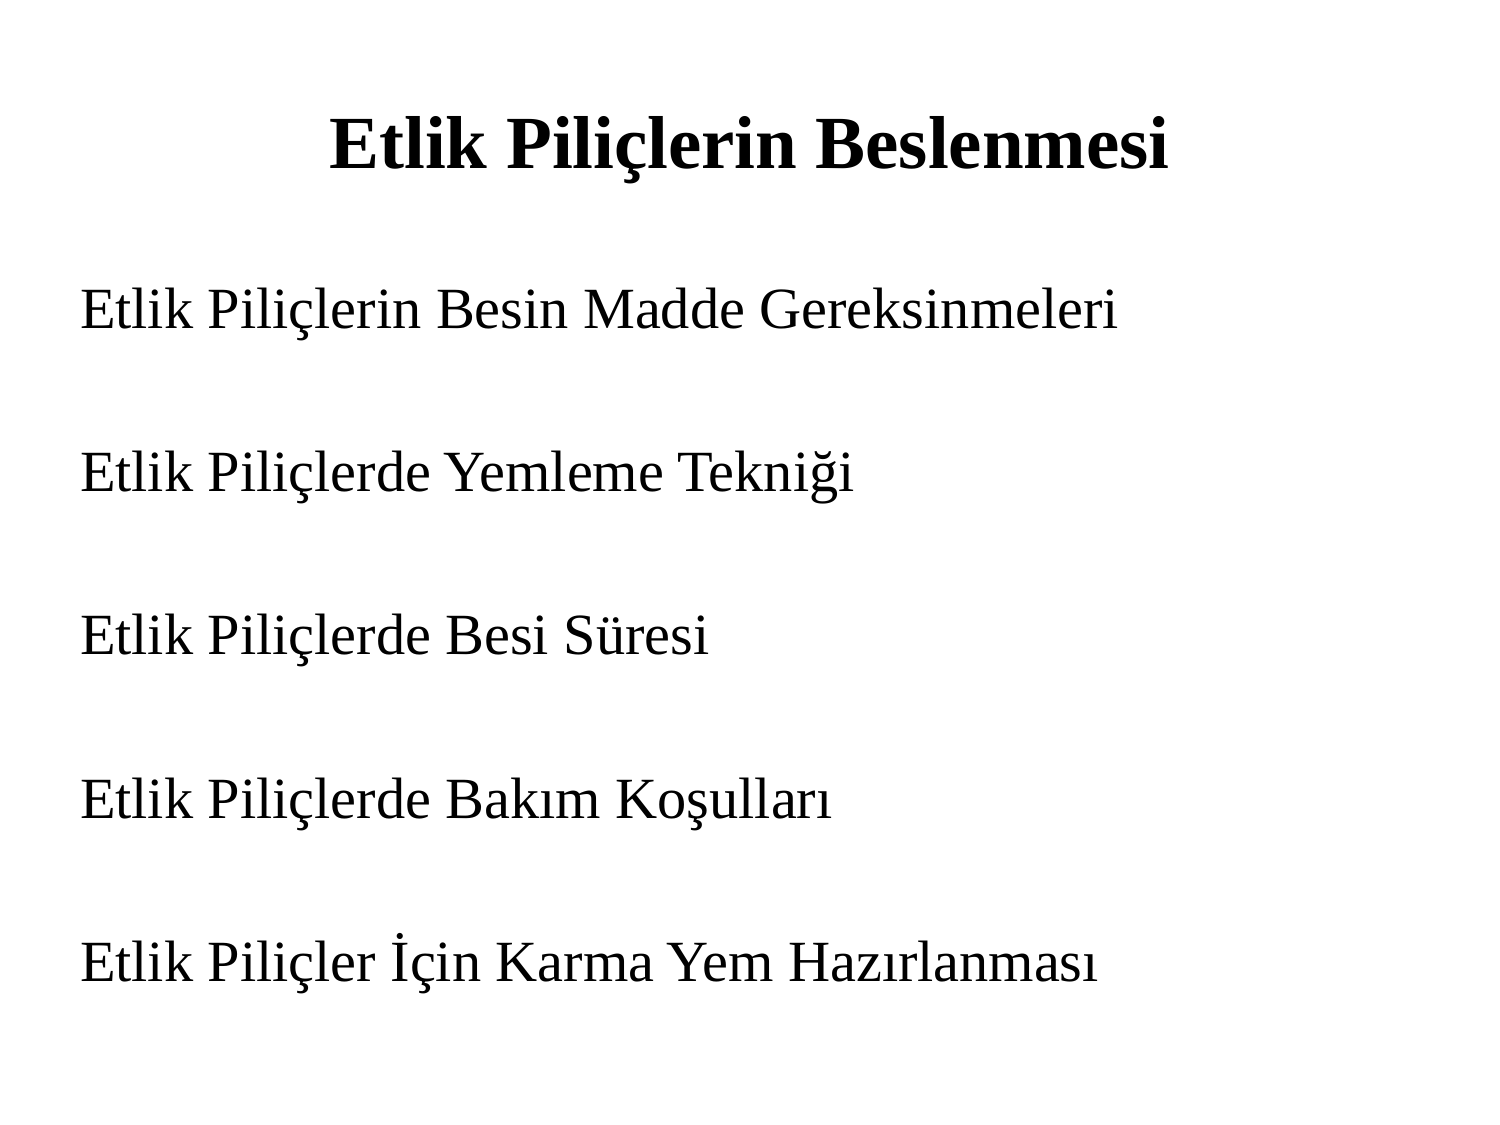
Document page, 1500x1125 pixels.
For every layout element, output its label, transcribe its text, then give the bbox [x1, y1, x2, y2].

list Etlik Piliçlerin Besin Madde Gereksinmeleri Etlik Piliçlerde Yemleme Tekniği Etlik Piliçlerde Besi Süresi Etlik Piliçlerde Bakım Koşulları Etlik Piliçler İçin Karma Yem Hazırlanması [64, 262, 1436, 1125]
title Etlik Piliçlerin Beslenmesi [0, 45, 1500, 233]
